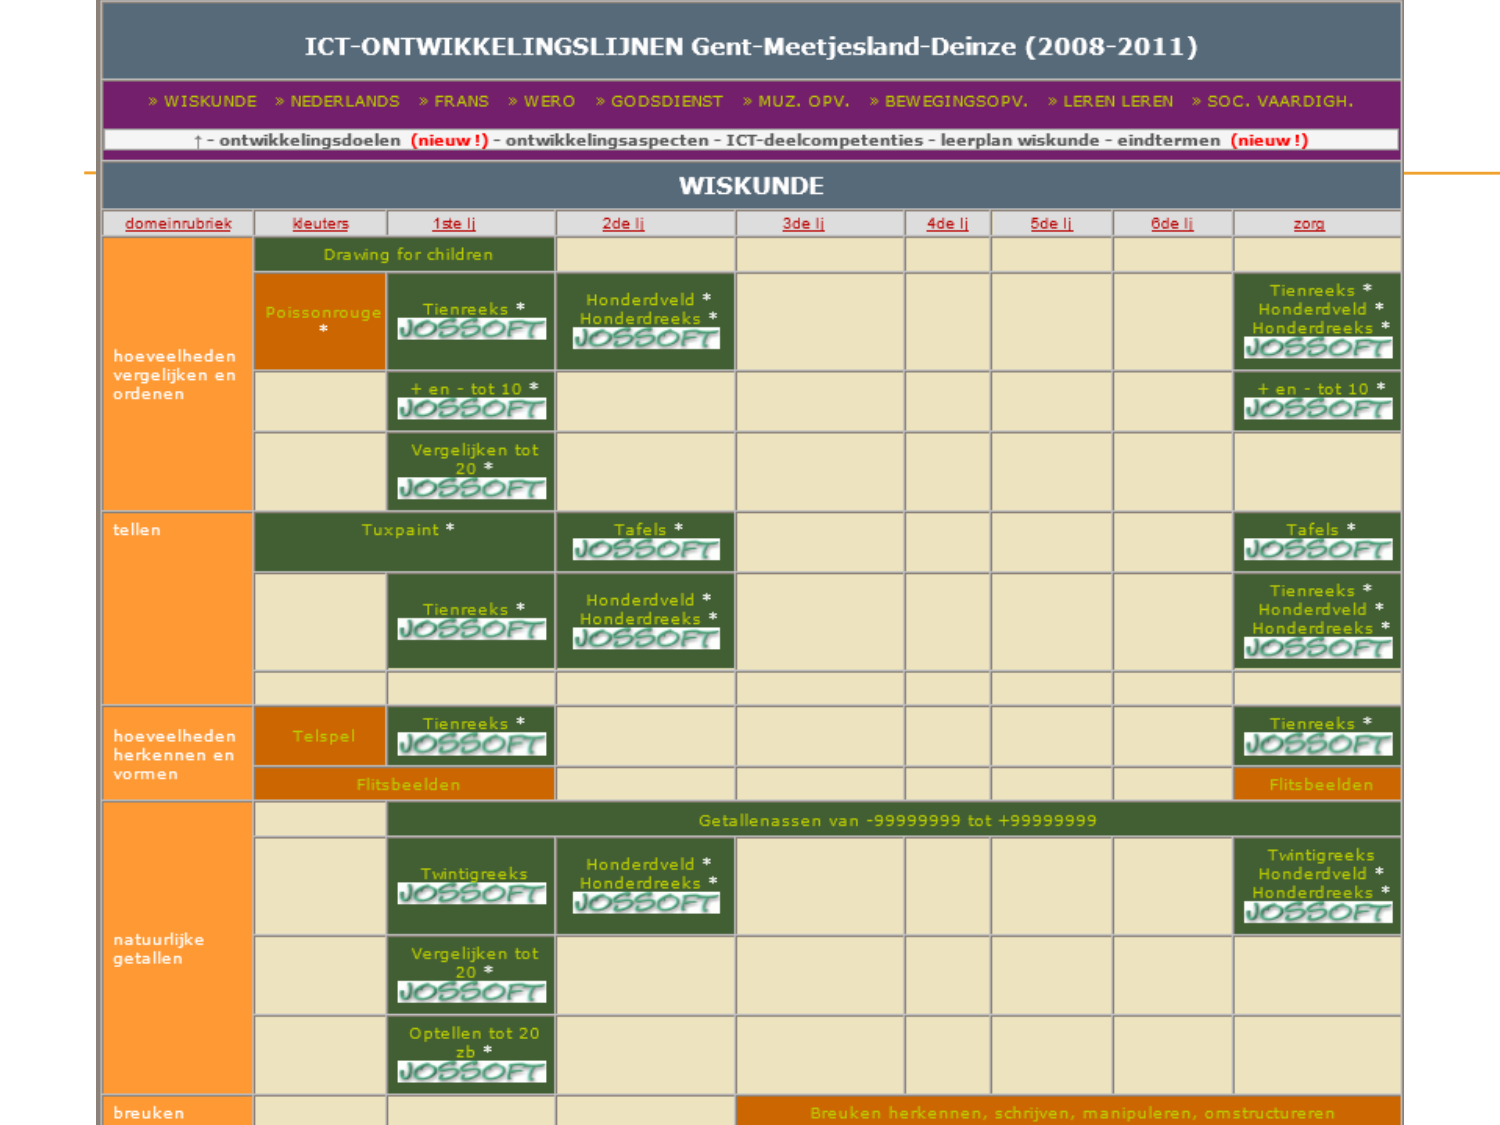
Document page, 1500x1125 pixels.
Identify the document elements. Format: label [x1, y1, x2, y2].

picture [96, 0, 1404, 1125]
